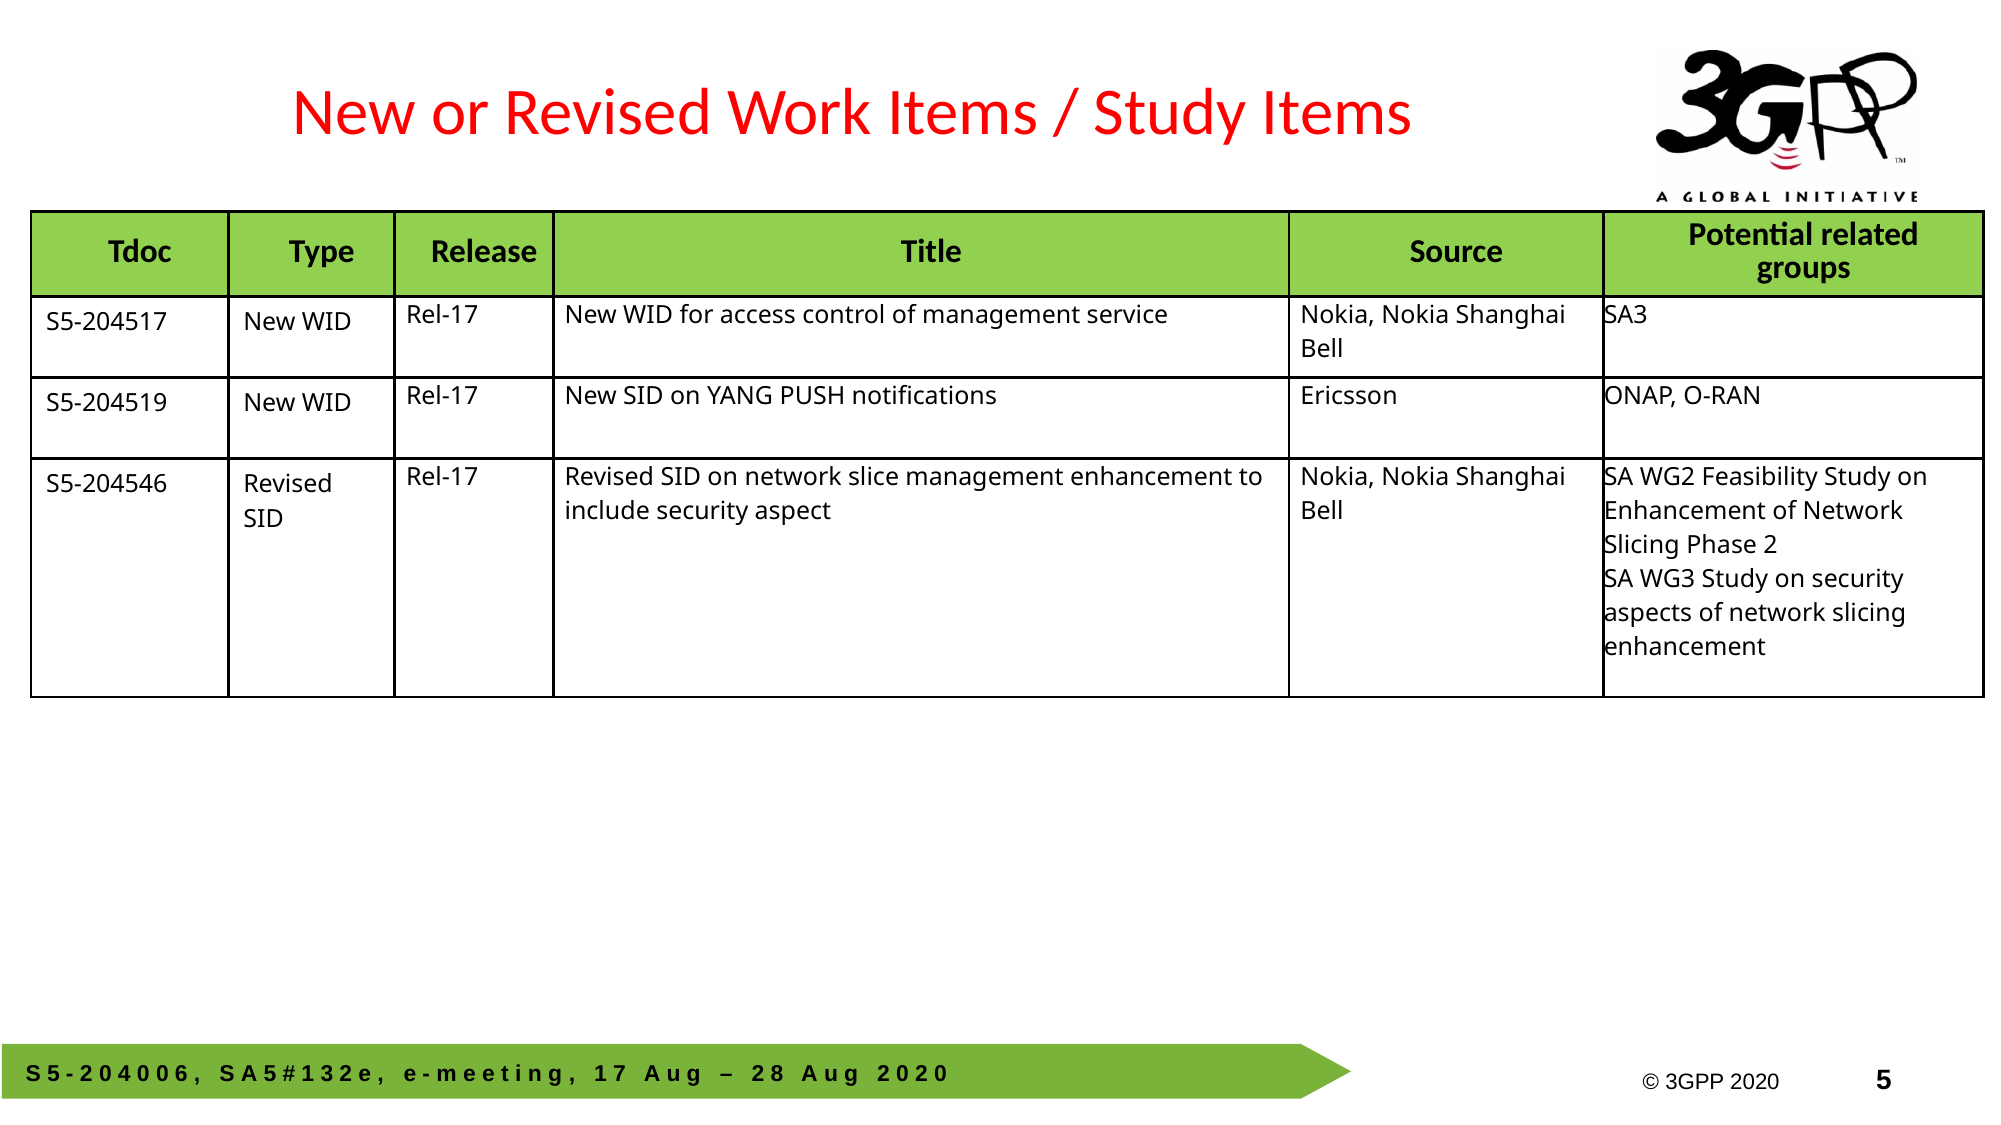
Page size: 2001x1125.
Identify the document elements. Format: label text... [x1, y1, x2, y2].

table_header Title [555, 213, 1288, 295]
table_cell S5-204517 [32, 298, 227, 376]
table_cell S5-204546 [32, 460, 227, 696]
table_header Release [396, 213, 552, 295]
table_header Source [1290, 213, 1602, 295]
table_cell New SID on YANG PUSH notifications [555, 379, 1288, 457]
table_header Type [230, 213, 393, 295]
table_cell New WID [230, 298, 393, 376]
table_cell Rel-17 [396, 379, 552, 457]
table_header Potential related groups [1605, 213, 1982, 295]
table_cell SA3 [1605, 298, 1982, 376]
table_cell ONAP, O-RAN [1605, 379, 1982, 457]
table_cell SA WG2 Feasibility Study on Enhancement of Network Slicing Phase 2 SA WG3 Study on security aspects of network slicing enhancement [1605, 460, 1982, 696]
table_cell New WID for access control of management service [555, 298, 1288, 376]
table_cell Nokia, Nokia Shanghai Bell [1290, 460, 1602, 696]
table_header Tdoc [32, 213, 227, 295]
table_cell Revised SID on network slice management enhancement to include security aspect [555, 460, 1288, 696]
table_cell S5-204519 [32, 379, 227, 457]
table_cell Revised SID [230, 460, 393, 696]
table_cell Ericsson [1290, 379, 1602, 457]
table_cell Rel-17 [396, 298, 552, 376]
picture [1656, 50, 1917, 202]
table_cell Rel-17 [396, 460, 552, 696]
table_cell Nokia, Nokia Shanghai Bell [1290, 298, 1602, 376]
text_box New or Revised Work Items / Study Items [94, 42, 1612, 173]
table_cell New WID [230, 379, 393, 457]
